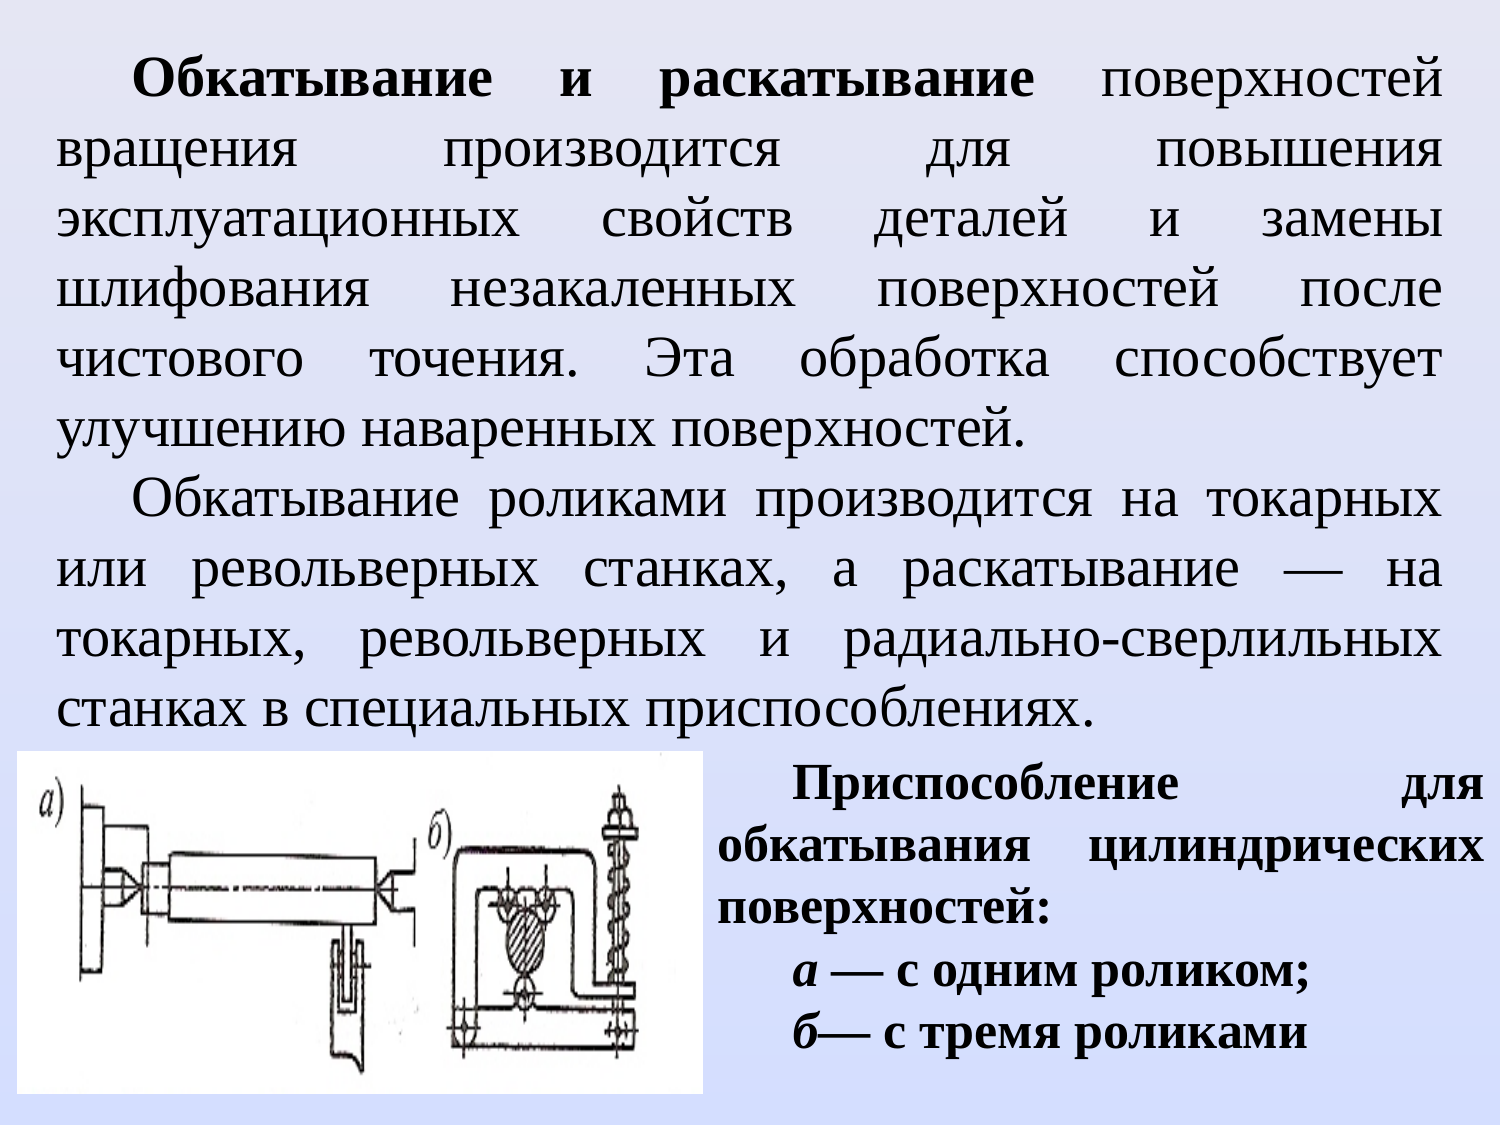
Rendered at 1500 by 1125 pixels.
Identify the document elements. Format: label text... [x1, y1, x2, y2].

list Обкатывание и раскатывание поверхностей вращения произ­водится для повышения эксплуатационных свойств деталей и за­мены шлифования незакаленных поверхностей после чистового точения. Эта обработка способствует улучшению наваренных по­верхностей. Обкатывание роликами производится на токарных или ре­вольверных станках, а раскатывание — на токарных, револьвер­ных и радиально-сверлильных станках в специальных приспособ­лениях. [41, 30, 1459, 749]
picture [17, 750, 703, 1095]
text_box Приспособление для обкатывания цилиндрических поверхностей: а — с одним роликом; б— с тремя роликами [702, 739, 1500, 1067]
